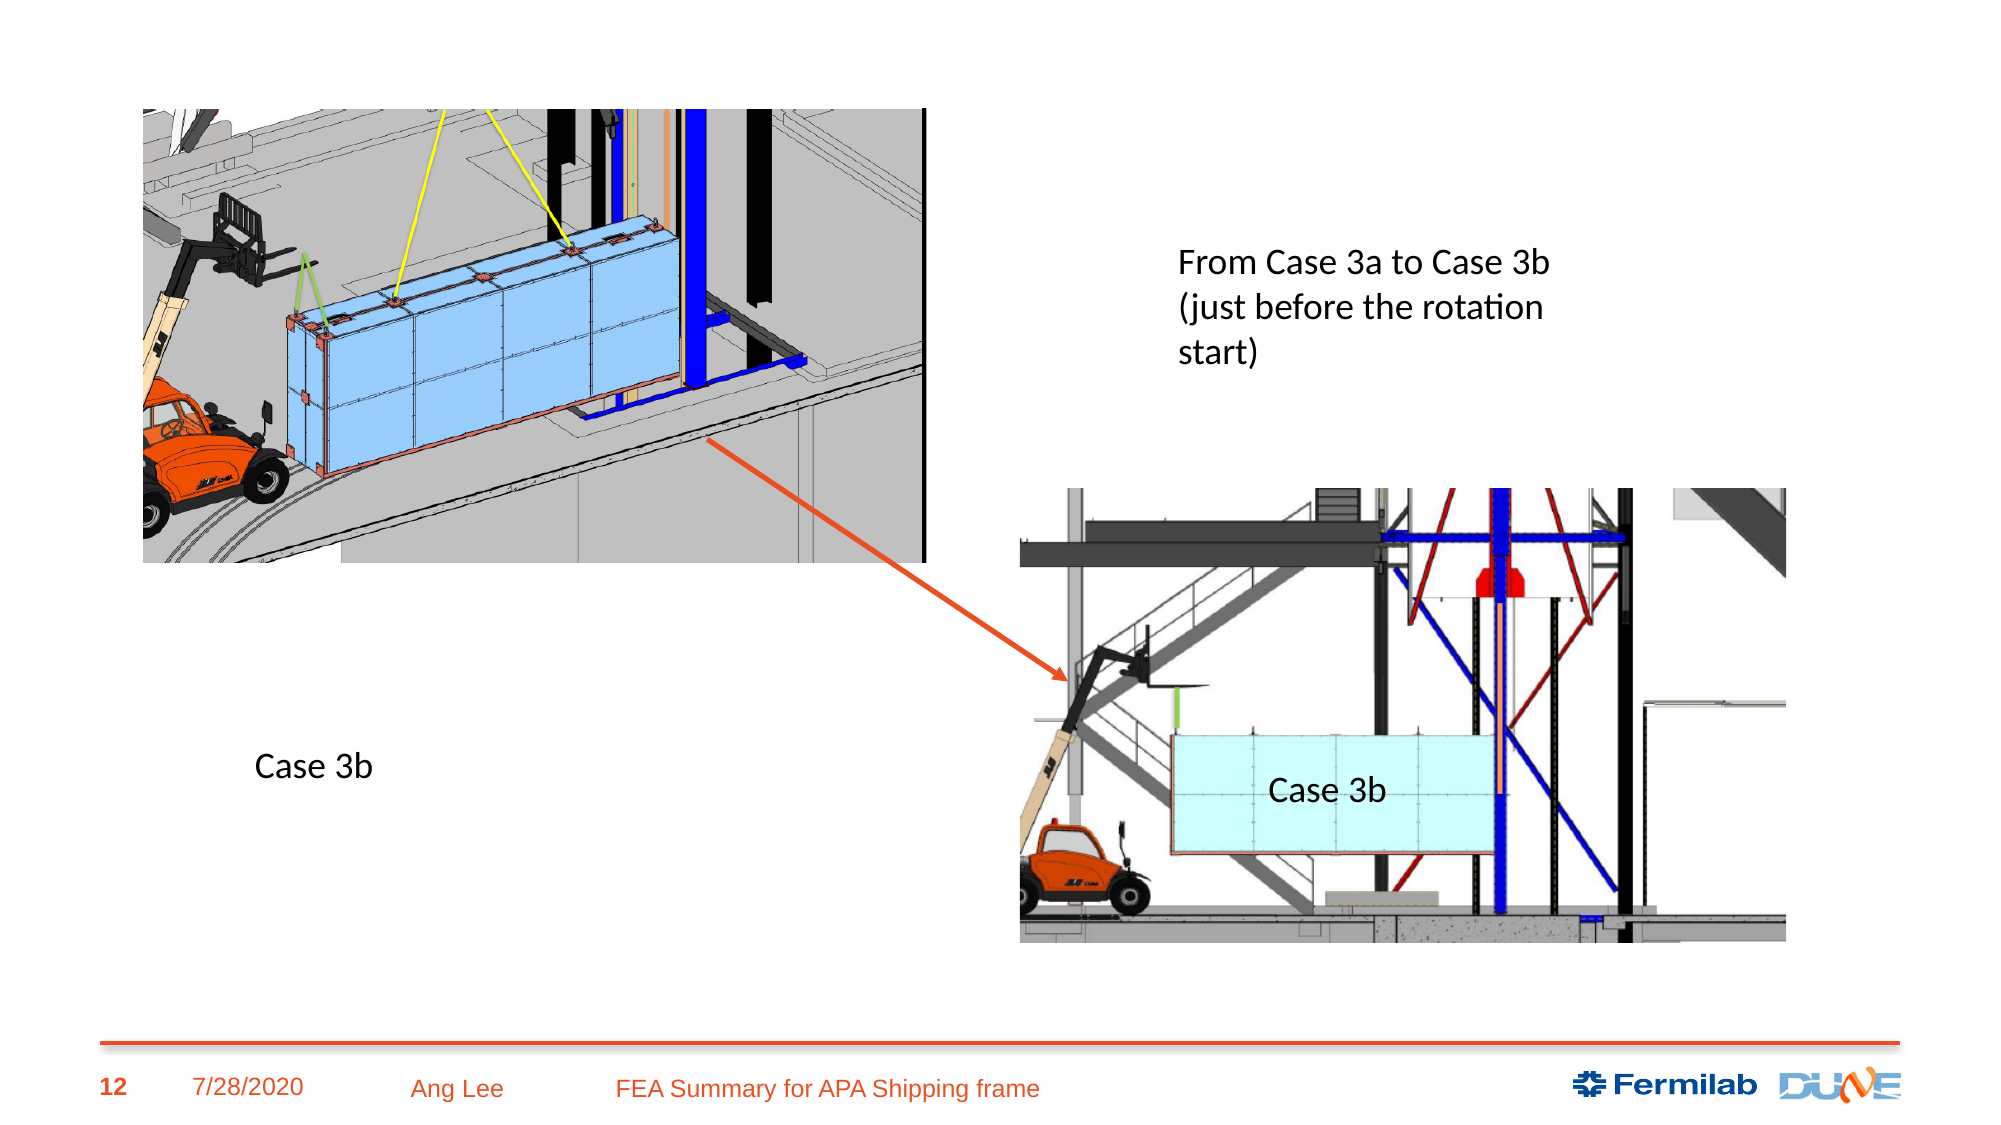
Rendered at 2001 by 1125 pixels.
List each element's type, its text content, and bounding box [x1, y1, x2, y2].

picture [1573, 1071, 1757, 1097]
footer Ang Lee FEA Summary for APA Shipping frame [410, 1074, 1481, 1103]
picture [1019, 488, 1787, 943]
picture [1778, 1064, 1902, 1104]
text_box From Case 3a to Case 3b (just before the rotation start) [1163, 229, 1619, 380]
slide_number 12 [99, 1074, 193, 1101]
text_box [706, 438, 1069, 682]
picture [142, 108, 927, 563]
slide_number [193, 1074, 410, 1101]
text_box Case 3b [239, 733, 637, 793]
